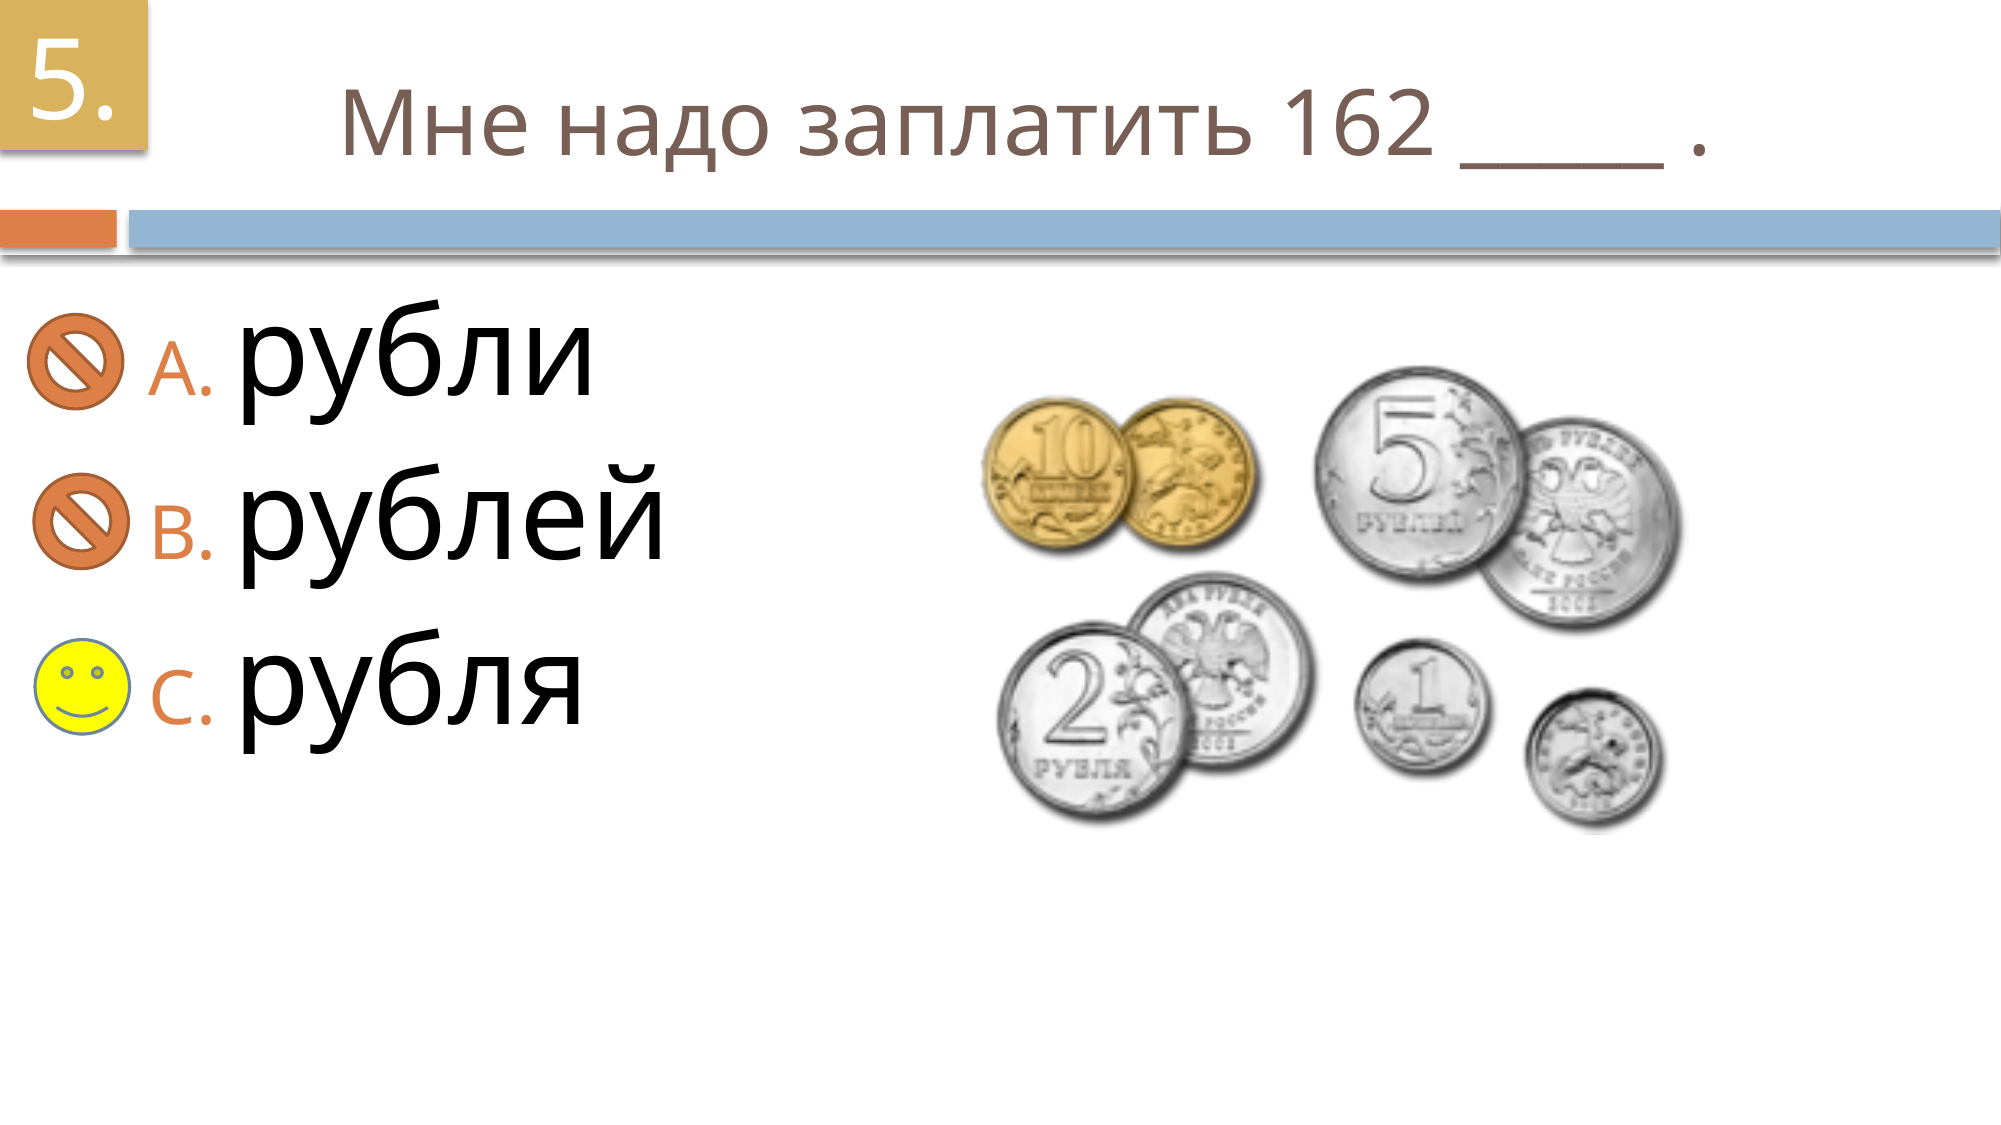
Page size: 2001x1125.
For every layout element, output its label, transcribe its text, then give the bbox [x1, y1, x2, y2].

text_box 5. [0, 0, 148, 150]
text_box [33, 638, 132, 736]
text_box [32, 472, 131, 571]
picture [975, 361, 1689, 835]
title Мне надо заплатить 162 _____ . [133, 37, 1918, 200]
text_box [26, 312, 125, 411]
list рубли рублей рубля [133, 262, 1918, 1000]
